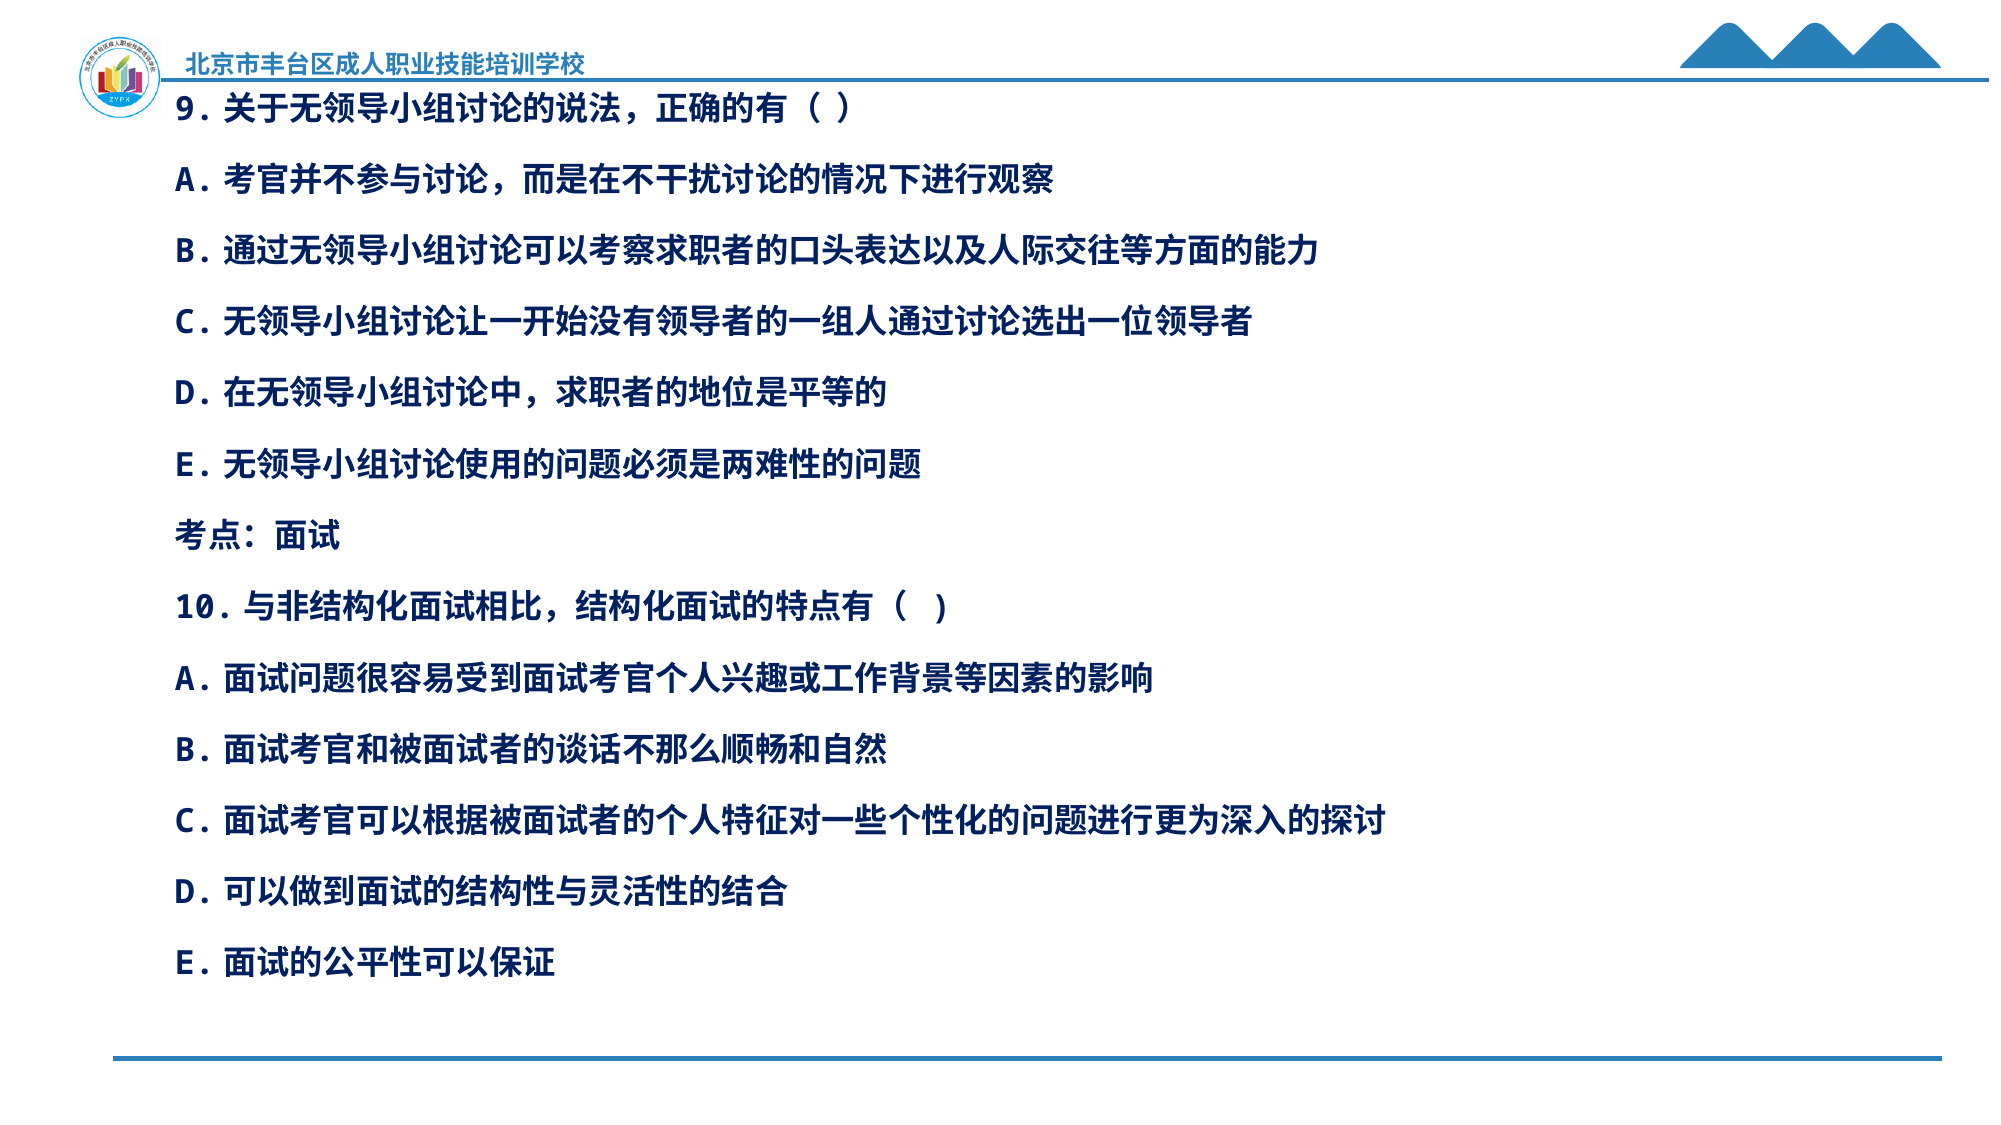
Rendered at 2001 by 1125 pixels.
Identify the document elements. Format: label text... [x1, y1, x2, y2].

text_box [1763, 21, 1853, 70]
text_box [1840, 21, 1944, 70]
text_box [1677, 21, 1772, 70]
text_box 9.关于无领导小组讨论的说法，正确的有（ ） A.考官并不参与讨论，而是在不干扰讨论的情况下进行观察 B.通过无领导小组讨论可以考察求职者的口头表达以及人际交往等方面的能力 C.无领导小组讨论让一开始没有领导者的一组人通过讨论选出一位领导者 D.在无领导小组讨论中，求职者的地位是平等的 E.无领导小组讨论使用的问题必须是两难性的问题 考点：面试 10.与非结构化面试相比，结构化面试的特点有（ ) A.面试问题很容易受到面试考官个人兴趣或工作背景等因素的影响 B.面试考官和被面试者的谈话不那么顺畅和自然 C.面试考官可以根据被面试者的个人特征对一些个性化的问题进行更为深入的探讨 D.可以做到面试的结构性与灵活性的结合 E.面试的公平性可以保证 [160, 81, 1892, 989]
text_box 北京市丰台区成人职业技能培训学校 [170, 40, 632, 79]
picture [79, 36, 161, 118]
